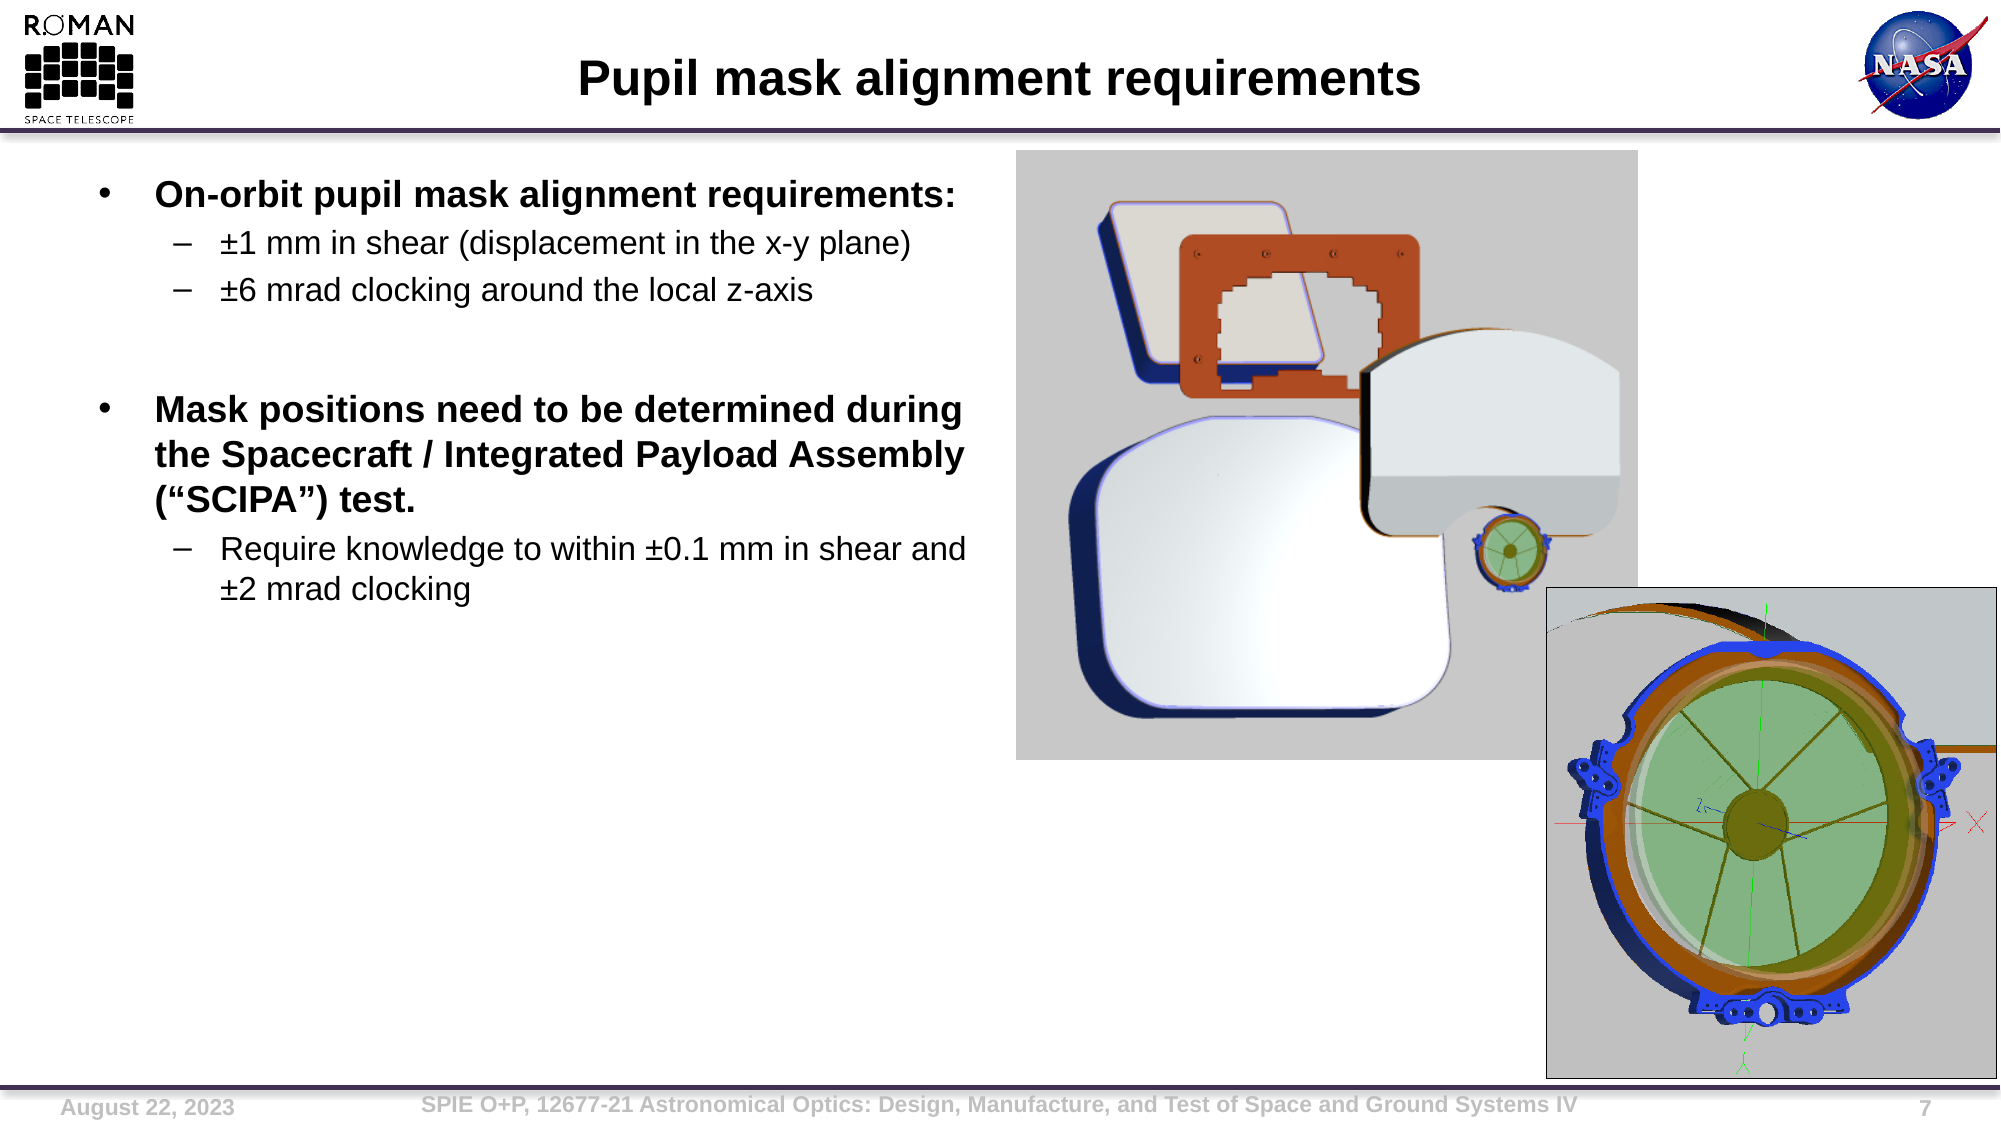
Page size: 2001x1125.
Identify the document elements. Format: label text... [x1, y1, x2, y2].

picture [11, 133, 147, 137]
picture [11, 1, 147, 128]
picture [1546, 587, 1998, 1079]
picture [1850, 4, 1988, 125]
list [1016, 149, 1638, 761]
title Pupil mask alignment requirements [174, 25, 1826, 126]
list On-orbit pupil mask alignment requirements: ±1 mm in shear (displacement in the x-y plane) ±6 mrad clocking around the local z-axis Mask positions need to be determined during the Spacecraft / Integrated Payload Assembly (“SCIPA”) test. Require knowledge to within ±0.1 mm in shear and ±2 mrad clocking [83, 162, 984, 1066]
